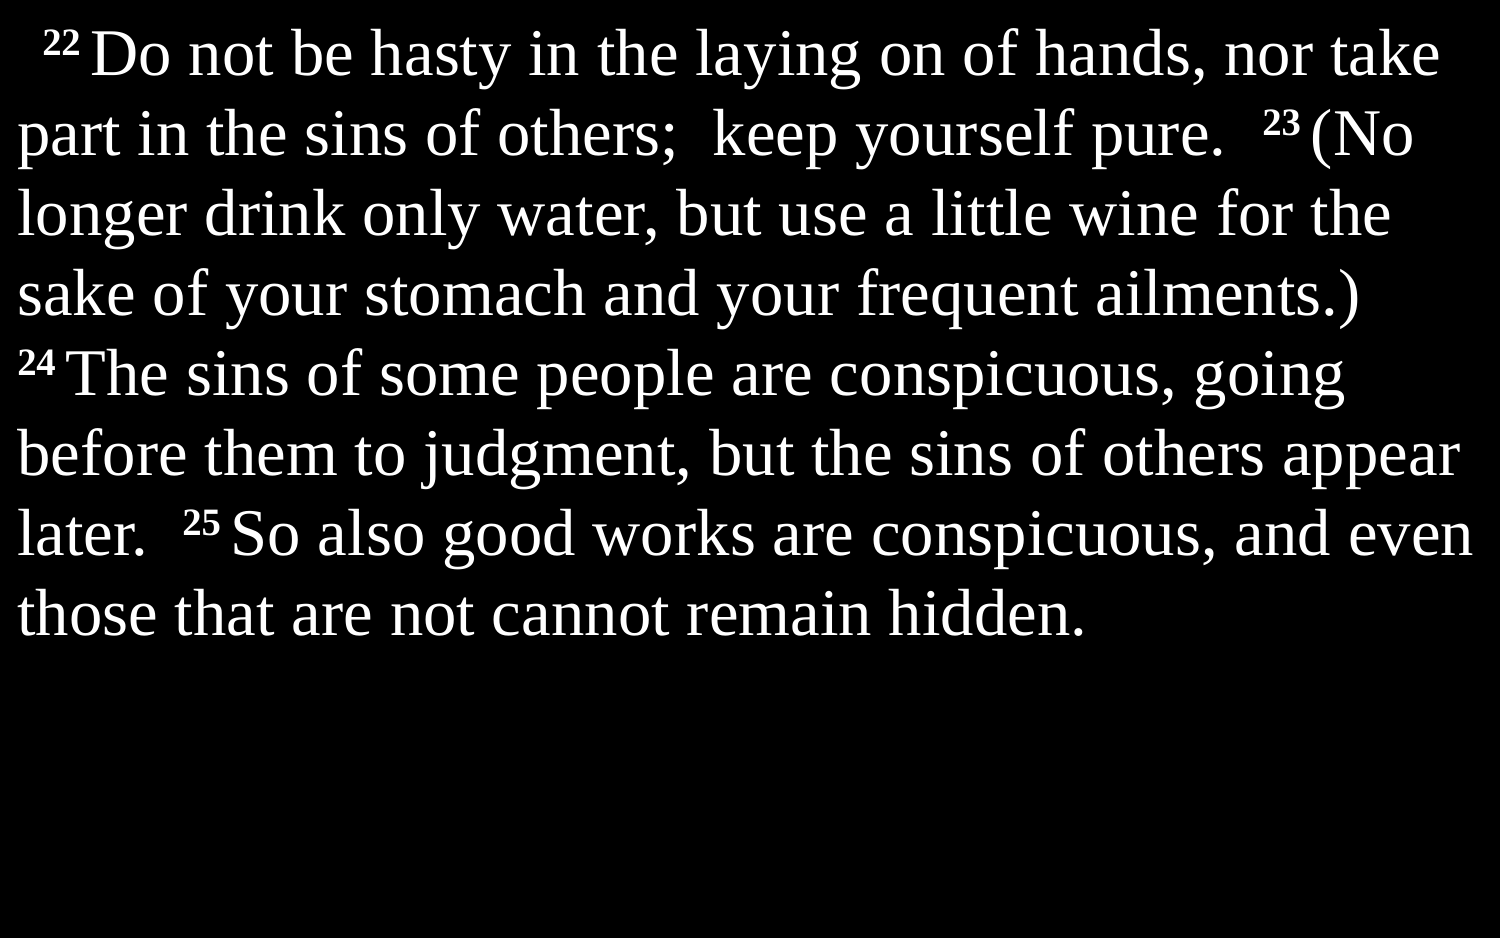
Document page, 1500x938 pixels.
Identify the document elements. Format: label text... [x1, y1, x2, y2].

text_box 22 Do not be hasty in the laying on of hands, nor take part in the sins of others; keep yourself pure. 23 (No longer drink only water, but use a little wine for the sake of your stomach and your frequent ailments.) 24 The sins of some people are conspicuous, going before them to judgment, but the sins of others appear later. 25 So also good works are conspicuous, and even those that are not cannot remain hidden. [2, 1, 1500, 657]
